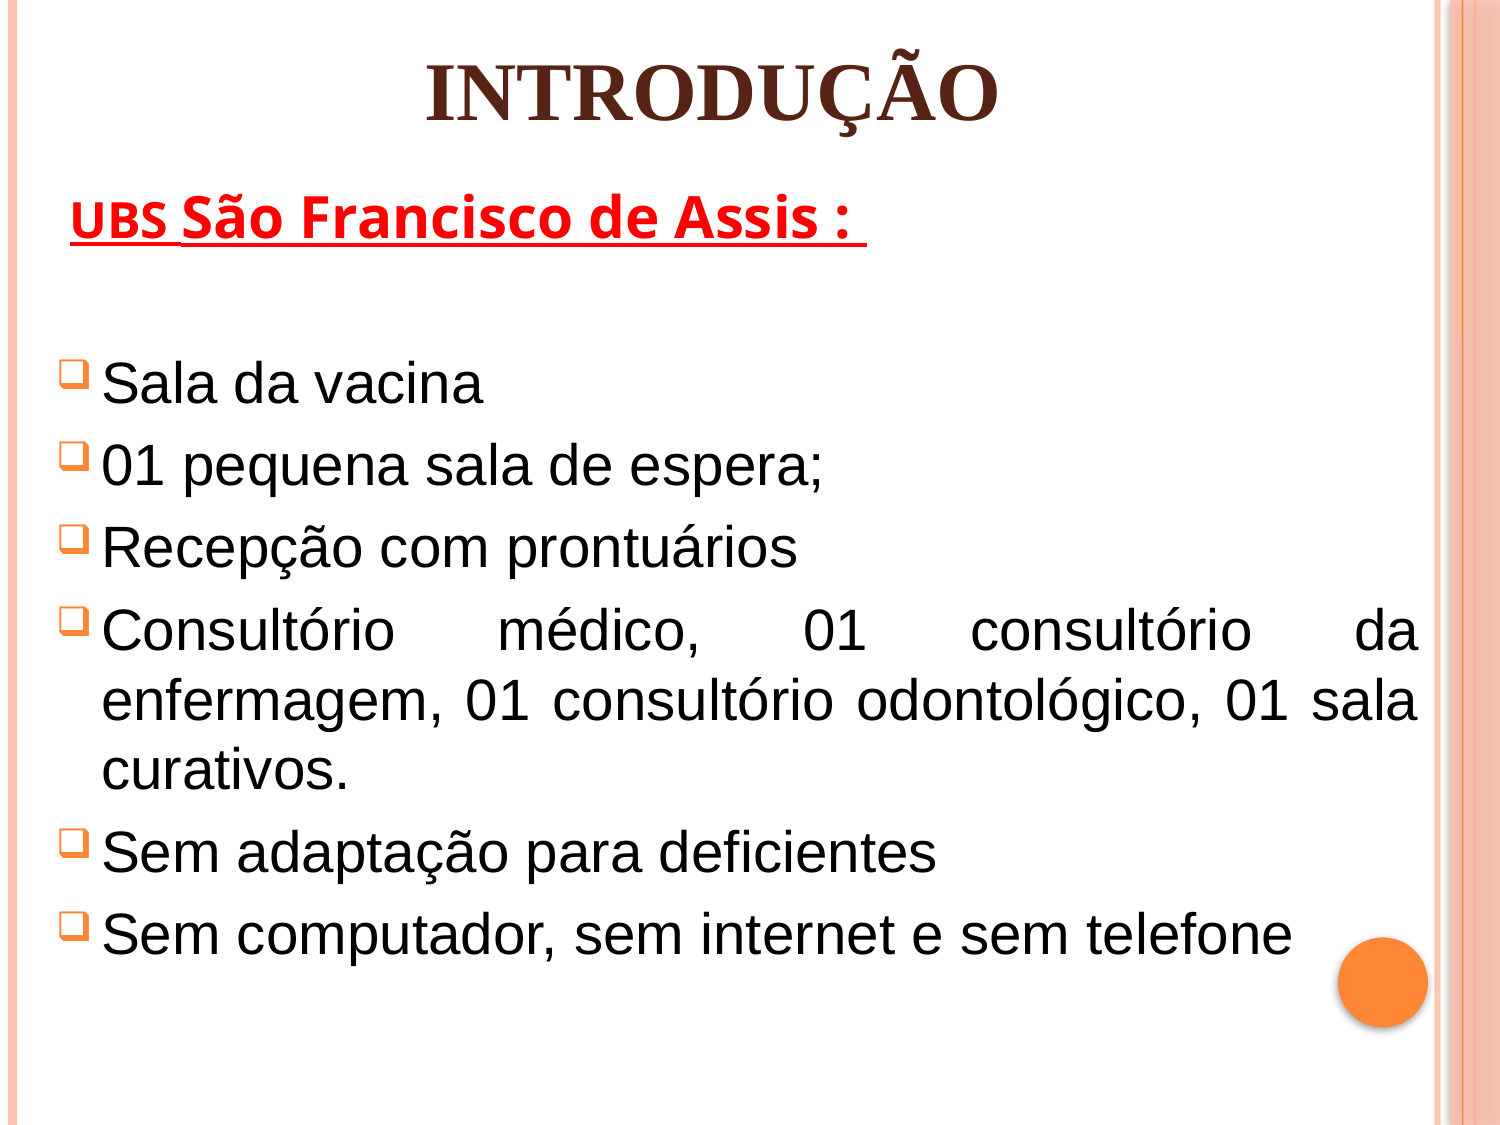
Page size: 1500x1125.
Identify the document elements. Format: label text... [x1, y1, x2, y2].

list UBS São Francisco de Assis : Sala da vacina 01 pequena sala de espera; Recepção com prontuários Consultório médico, 01 consultório da enfermagem, 01 consultório odontológico, 01 sala curativos. Sem adaptação para deficientes Sem computador, sem internet e sem telefone [41, 172, 1436, 1106]
title INTRODUÇÃO [100, 0, 1326, 145]
